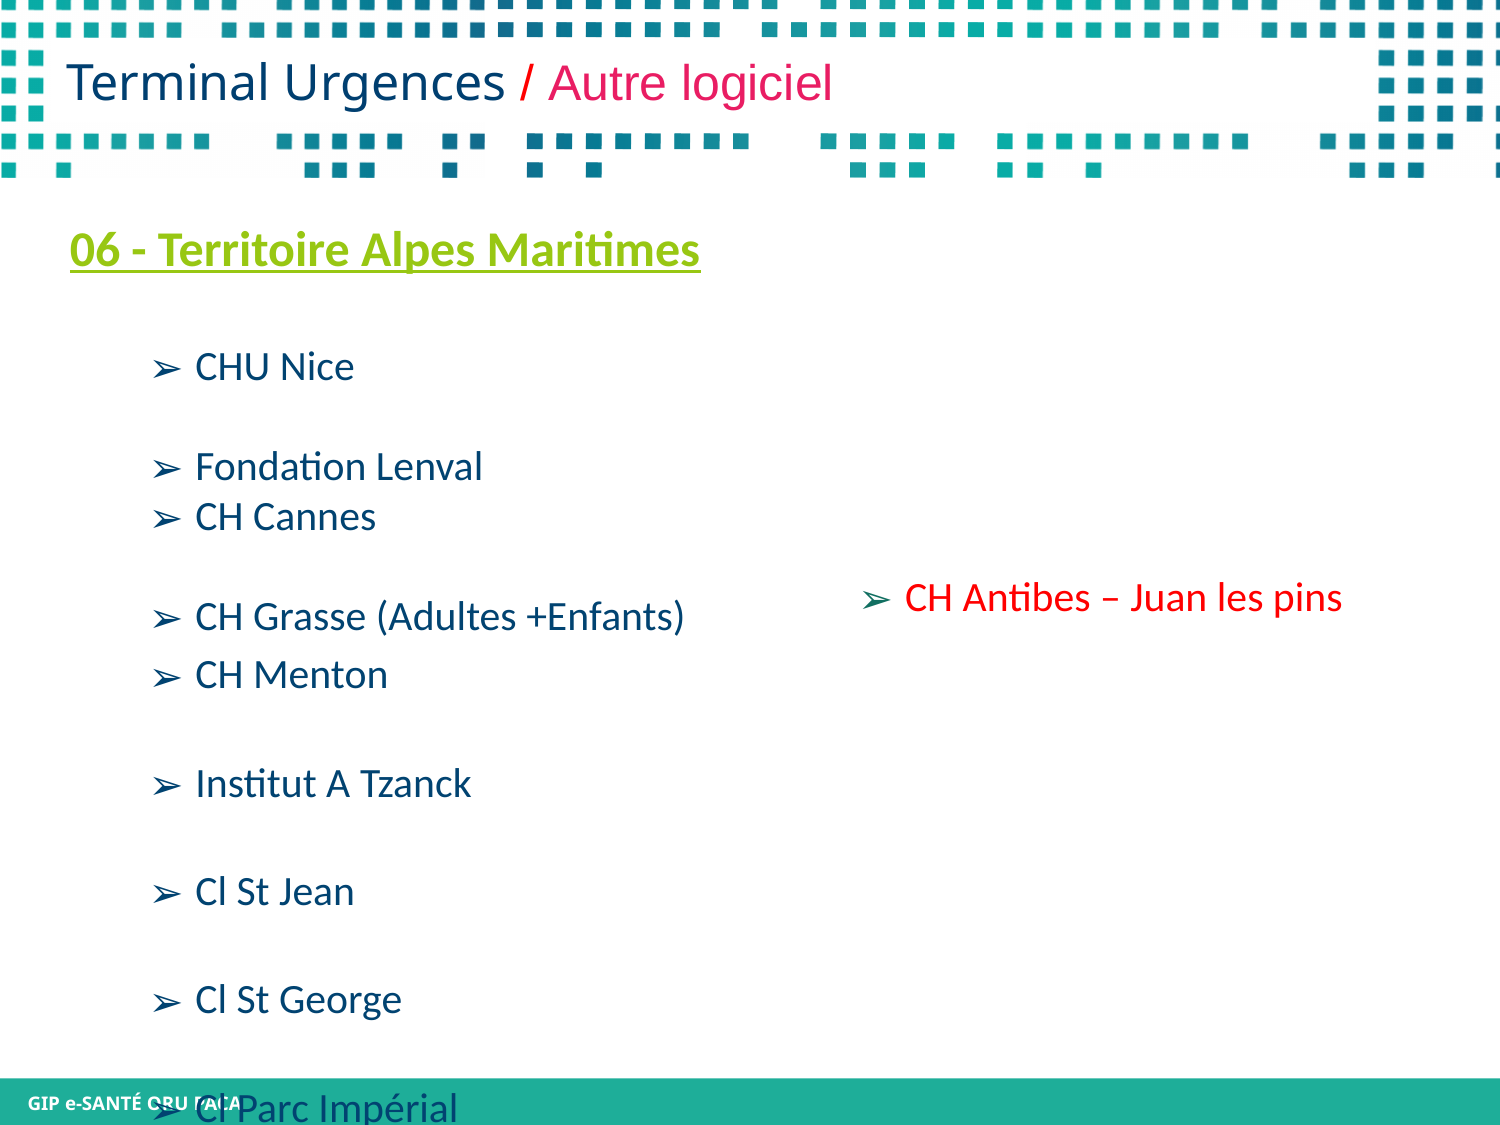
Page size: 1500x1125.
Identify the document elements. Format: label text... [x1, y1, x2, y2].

title Terminal Urgences / Autre logiciel [51, 37, 1375, 123]
text_box 06 - Territoire Alpes Maritimes [54, 191, 1372, 301]
list CHU Nice Fondation Lenval CH Cannes CH Grasse (Adultes +Enfants) CH Menton Institut A Tzanck Cl St Jean Cl St George Cl Parc Impérial [58, 323, 723, 888]
picture [497, 123, 1013, 178]
picture [1, 0, 484, 178]
picture [497, 0, 1013, 37]
text_box CH Antibes – Juan les pins [768, 323, 1411, 866]
picture [1027, 0, 1500, 178]
